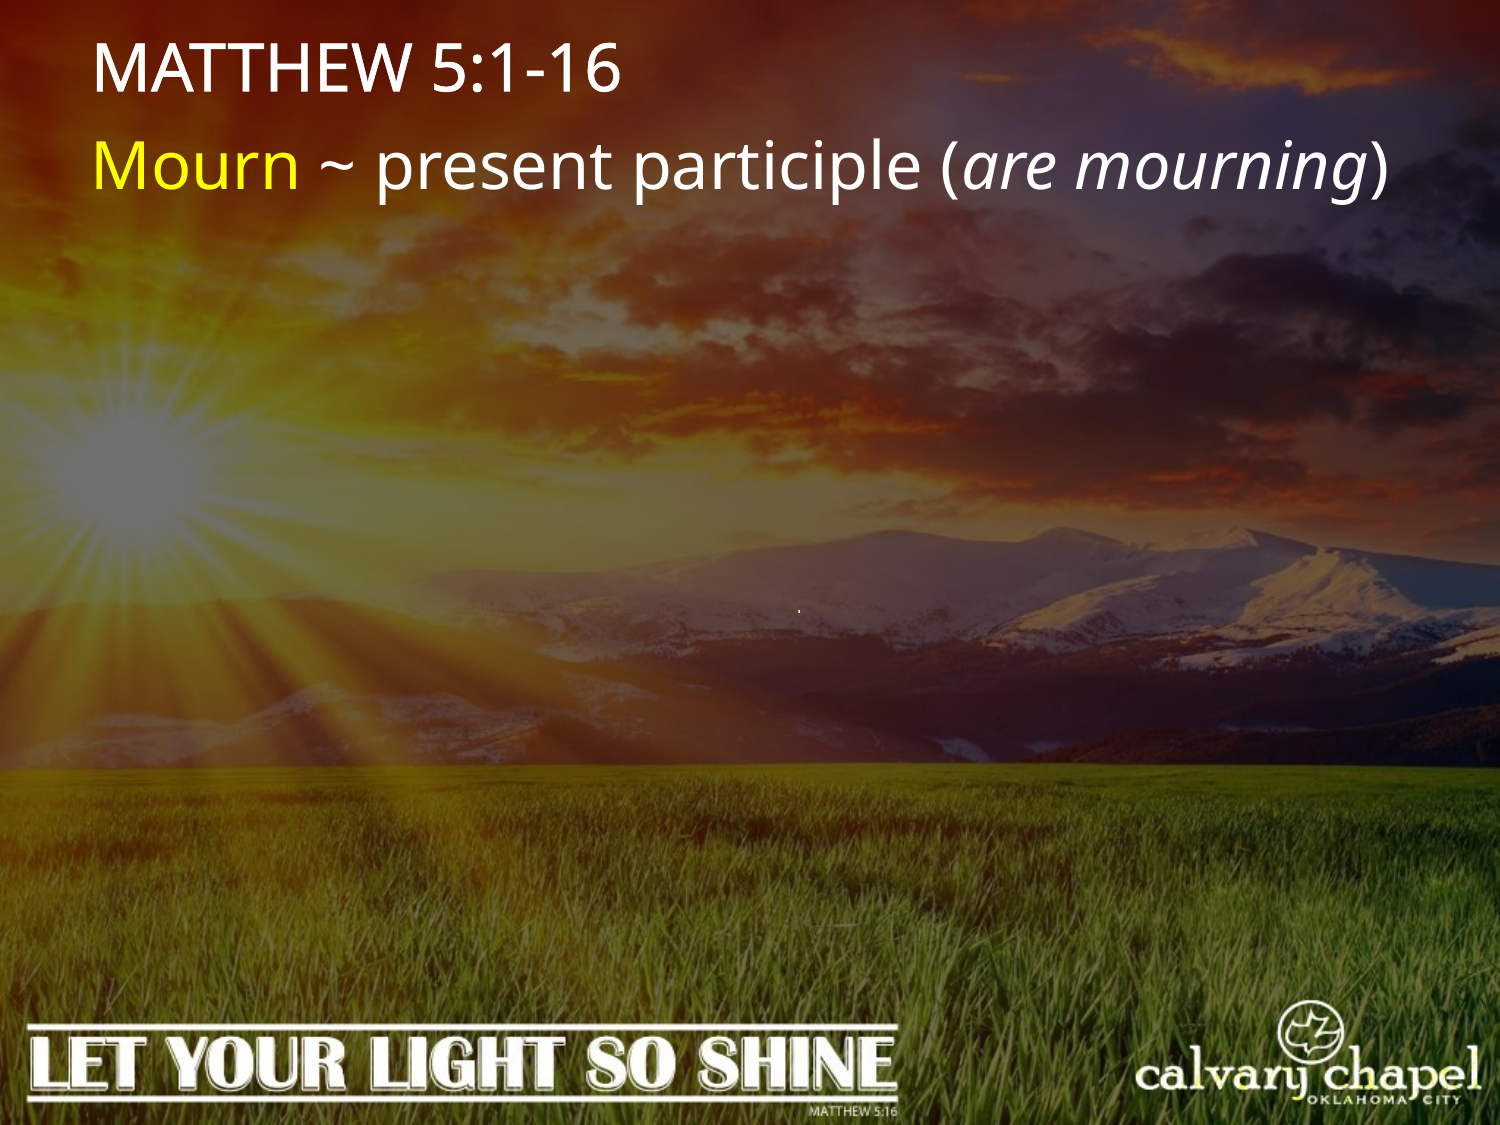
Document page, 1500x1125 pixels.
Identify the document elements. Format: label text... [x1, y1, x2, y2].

picture [0, 0, 1500, 1125]
text_box MATTHEW 5:1-16 [75, 17, 1354, 112]
text_box Mourn ~ present participle (are mourning) [75, 115, 1421, 210]
